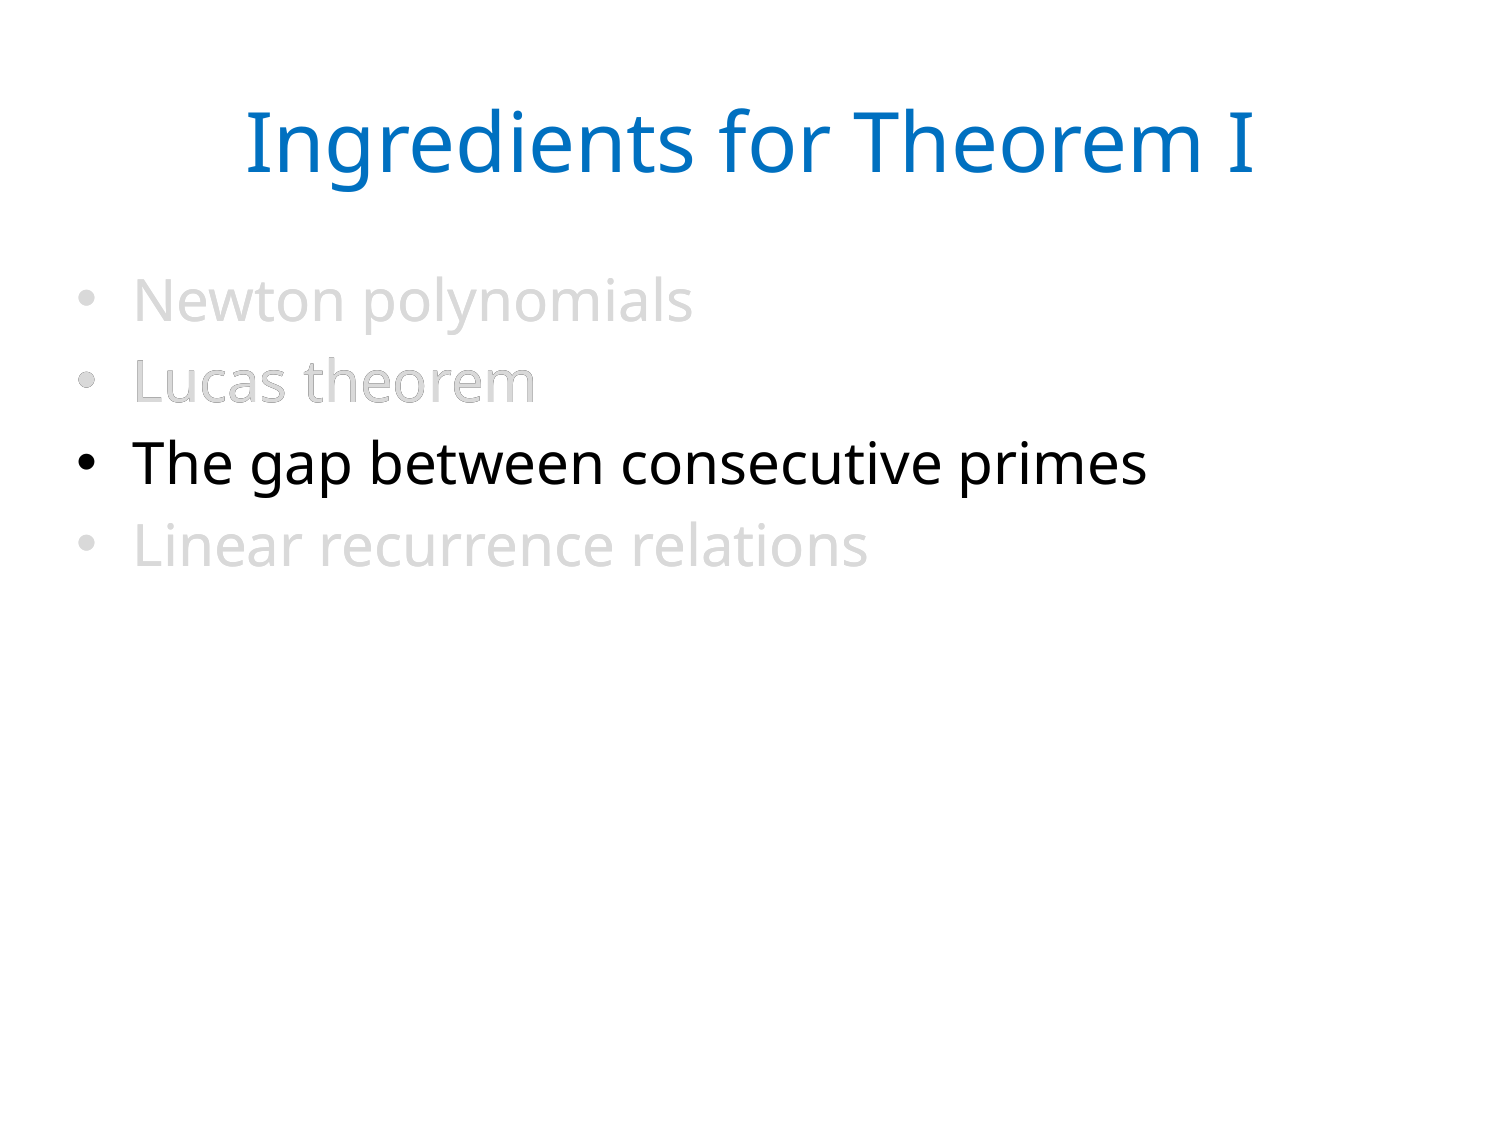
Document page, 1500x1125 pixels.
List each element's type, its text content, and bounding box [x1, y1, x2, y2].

title Ingredients for Theorem I [0, 45, 1500, 233]
text_box Newton polynomials Lucas theorem The gap between consecutive primes Linear recurrence relations [61, 255, 1412, 397]
